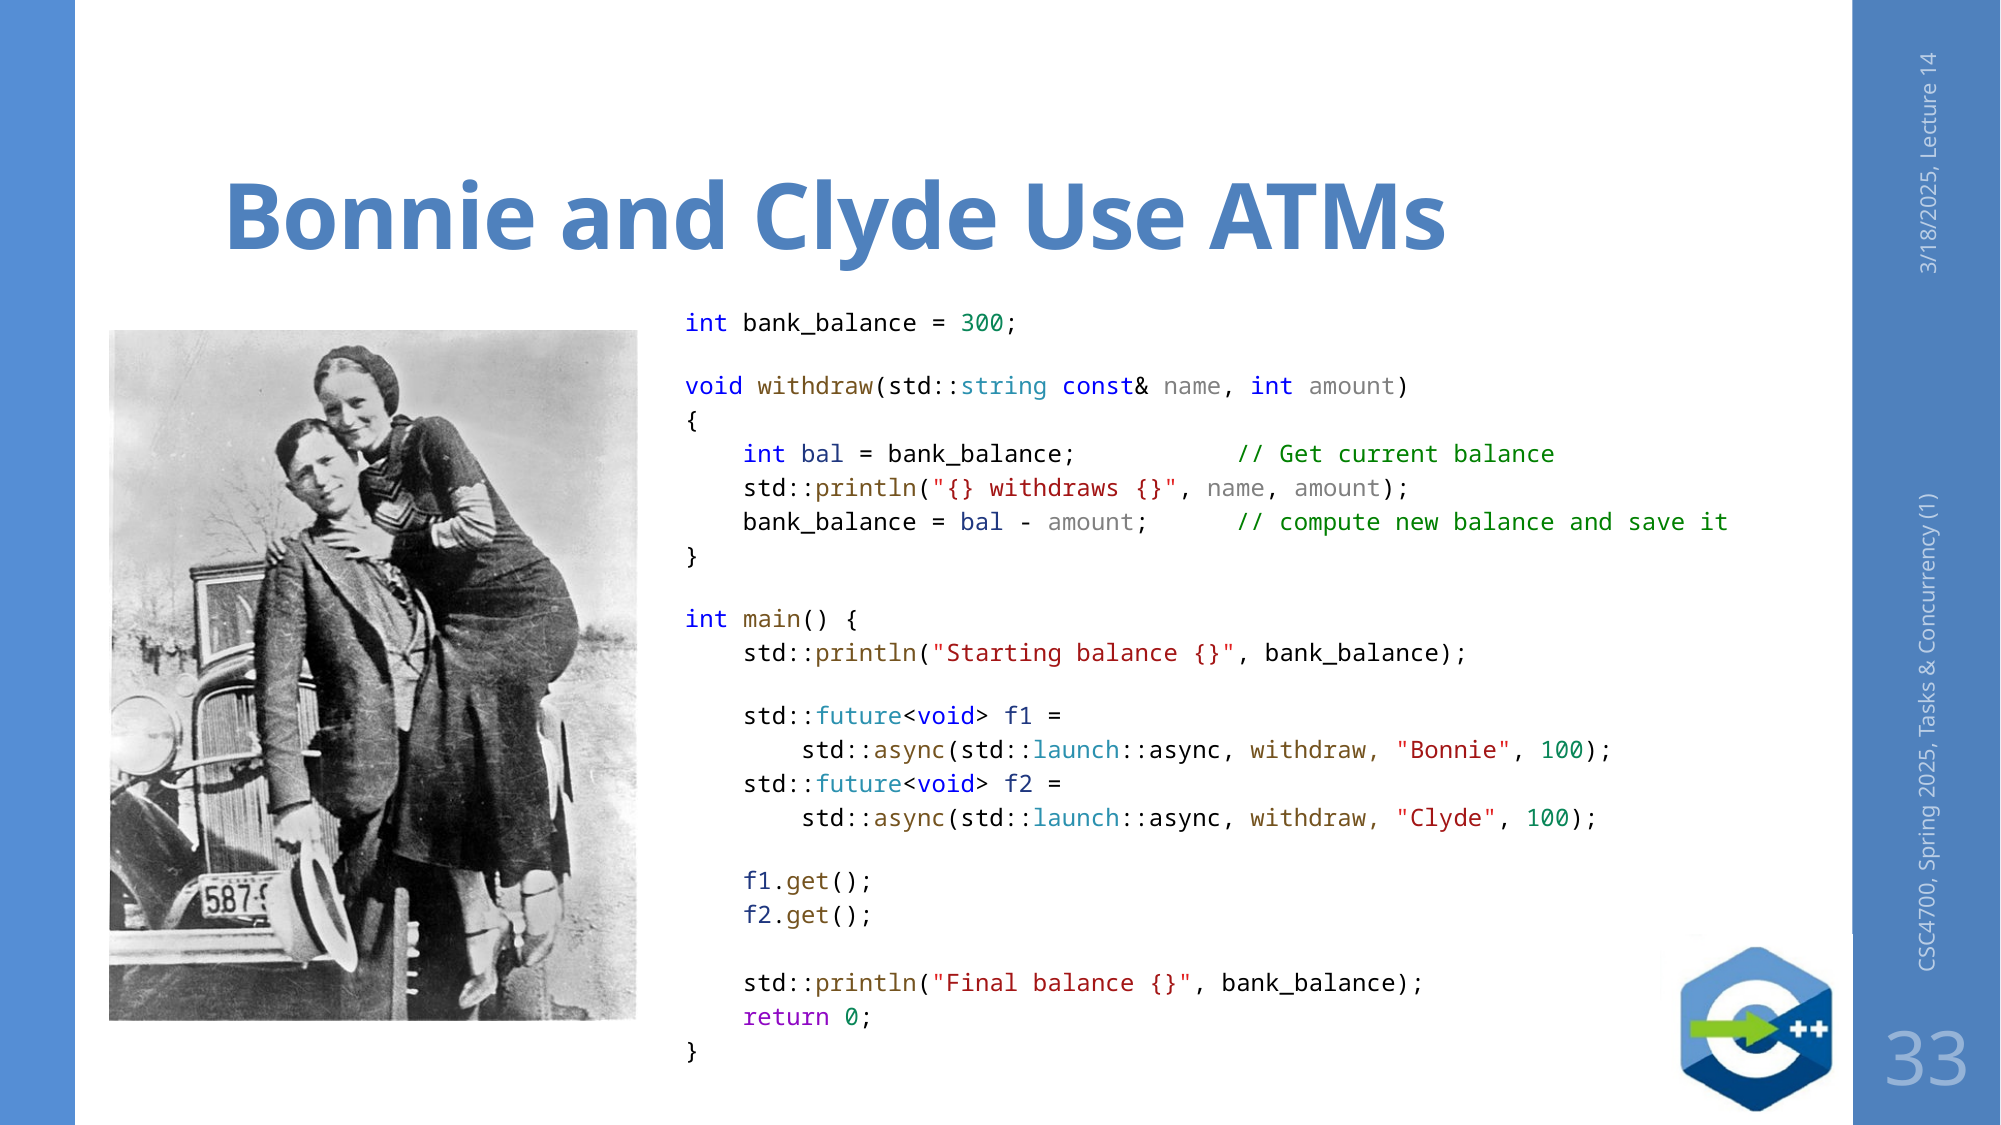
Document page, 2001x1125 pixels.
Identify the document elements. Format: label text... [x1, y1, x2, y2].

picture [1660, 1081, 1853, 1125]
title Bonnie and Clyde Use ATMs [206, 48, 1797, 278]
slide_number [1897, 37, 1958, 351]
list int bank_balance = 300; void withdraw(std::string const& name, int amount) { int bal = bank_balance; // Get current balance std::println("{} withdraws {}", name, amount); bank_balance = bal - amount; // compute new balance and save it } int main() { std::println("Starting balance {}", bank_balance); std::future<void> f1 = std::async(std::launch::async, withdraw, "Bonnie", 100); std::future<void> f2 = std::async(std::launch::async, withdraw, "Clyde", 100); f1.get(); f2.get(); std::println("Final balance {}", bank_balance); return 0; } [669, 299, 1958, 1081]
footer CSC4700, Spring 2025, Tasks & Concurrency (1) [1897, 400, 1958, 988]
picture [109, 330, 639, 1022]
slide_number 33 [1852, 1012, 2000, 1110]
